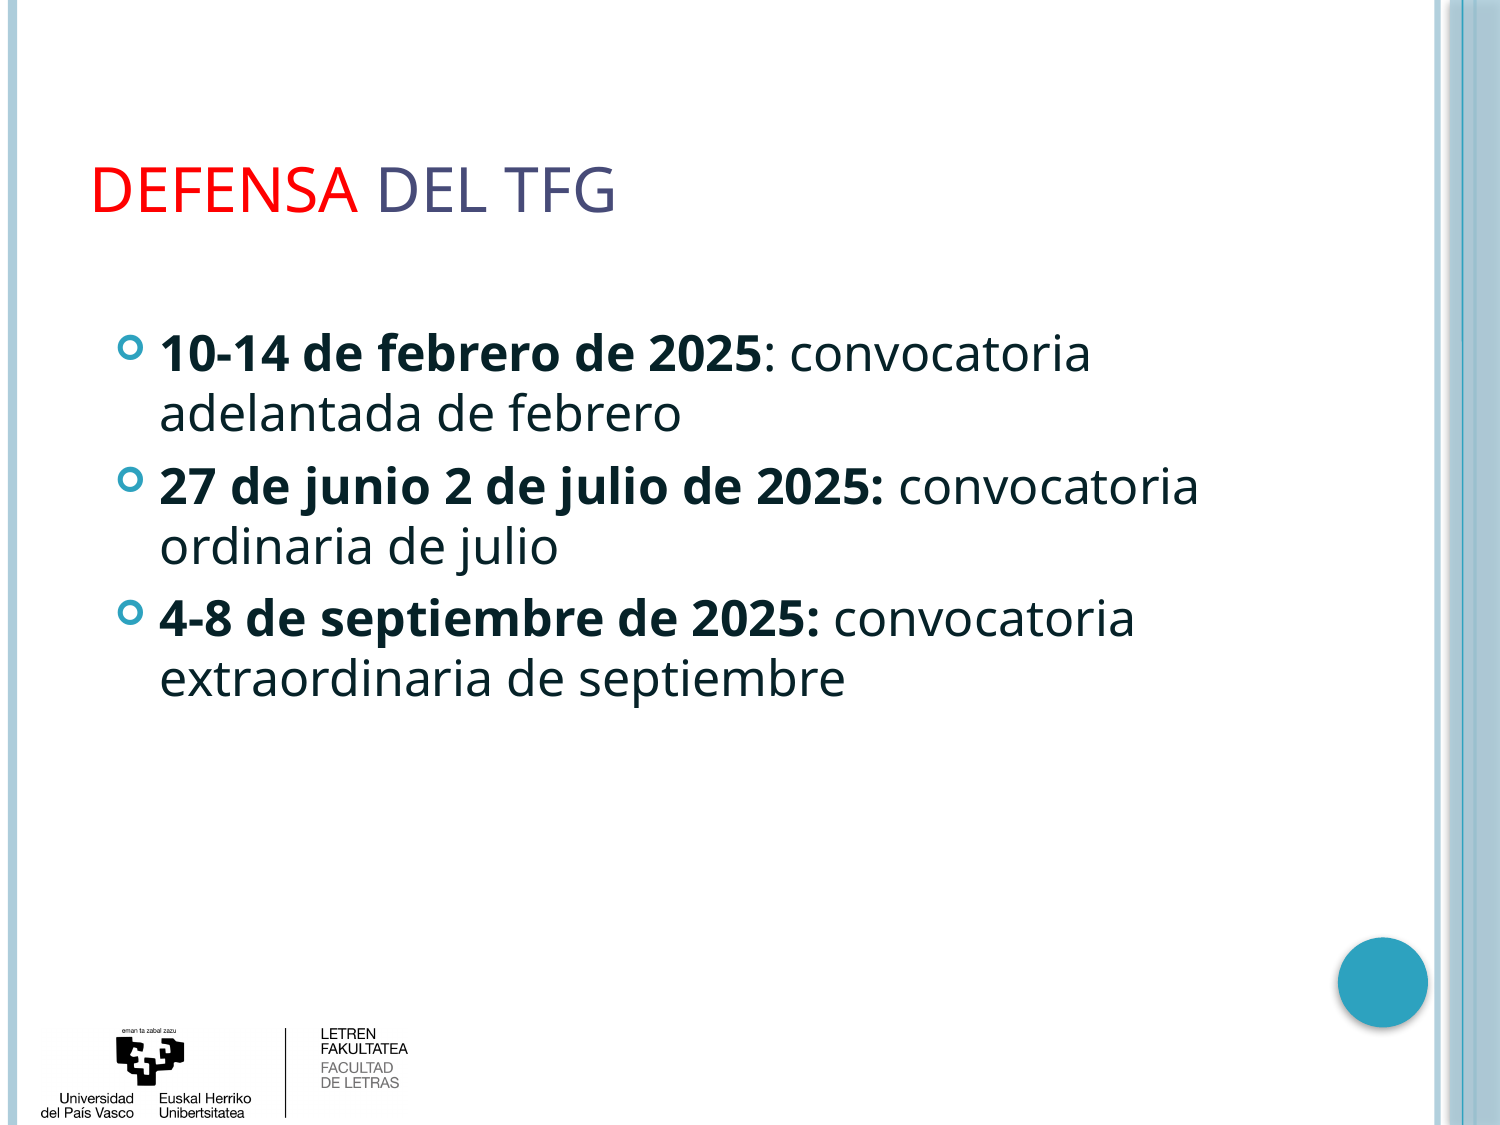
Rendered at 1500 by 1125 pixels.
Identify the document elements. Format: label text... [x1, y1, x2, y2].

list 10‐14 de febrero de 2025: convocatoria adelantada de febrero 27 de junio 2 de julio de 2025: convocatoria ordinaria de julio 4-8 de septiembre de 2025: convocatoria extraordinaria de septiembre [100, 314, 1331, 858]
title DEFENSA DEL TFG [75, 45, 1300, 233]
picture [40, 1028, 408, 1119]
